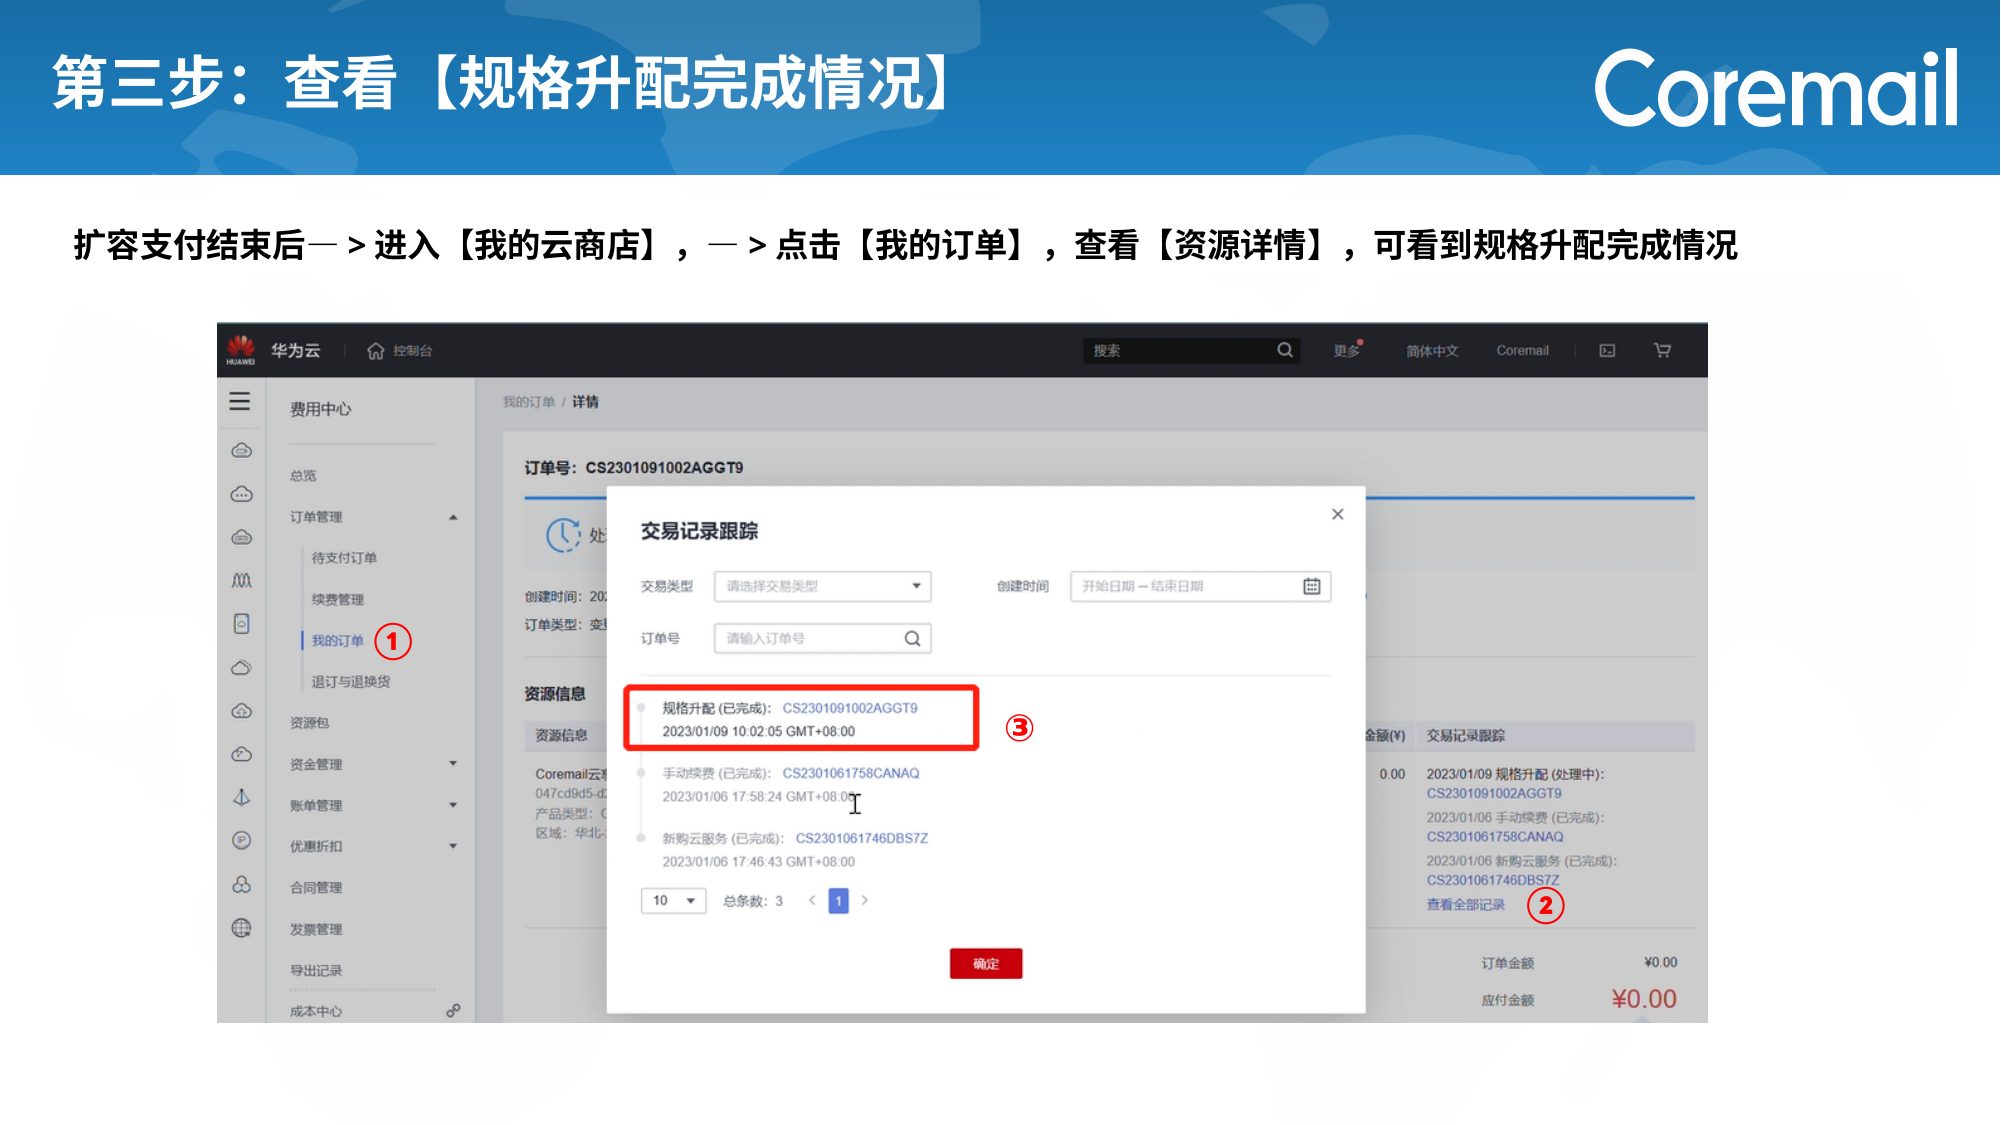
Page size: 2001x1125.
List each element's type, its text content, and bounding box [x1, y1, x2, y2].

text_box 扩容支付结束后—>进入【我的云商店】，—>点击【我的订单】，查看【资源详情】，可看到规格升配完成情况 [35, 196, 1910, 272]
picture [12, 0, 1976, 1125]
text_box 第三步：查看【规格升配完成情况】 [35, 37, 1761, 134]
